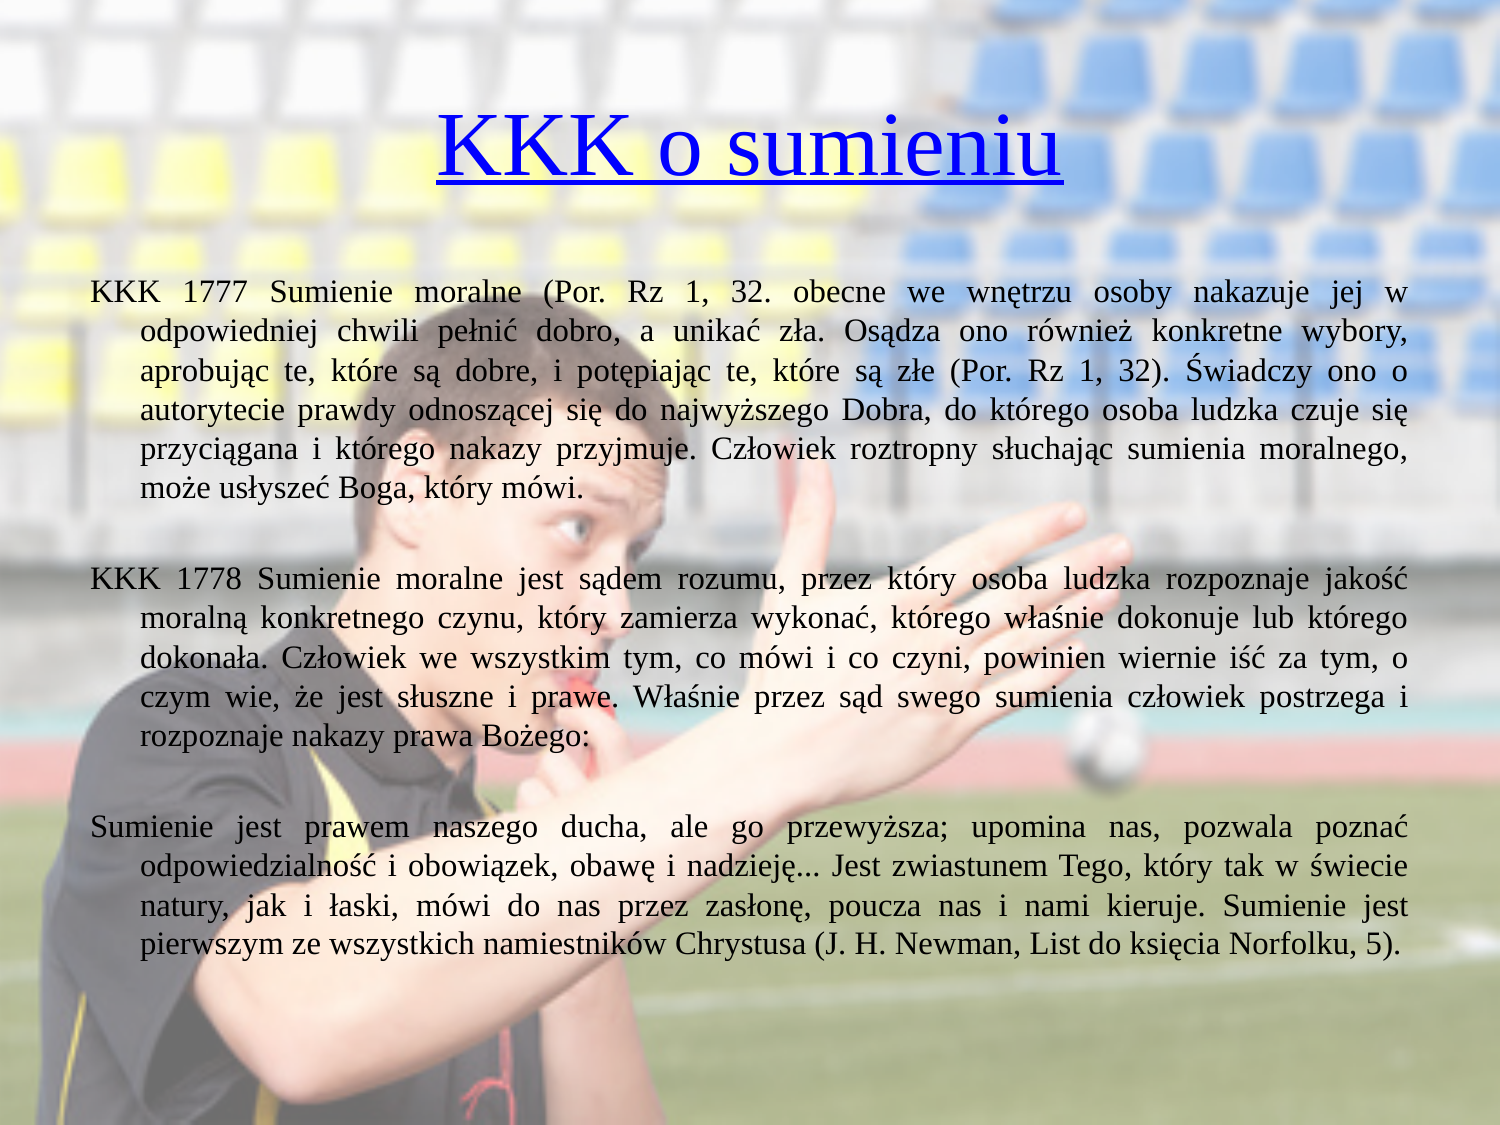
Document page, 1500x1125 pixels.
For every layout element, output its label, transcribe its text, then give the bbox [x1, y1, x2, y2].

title KKK o sumieniu [75, 45, 1425, 233]
list KKK 1777 Sumienie moralne (Por. Rz 1, 32. obecne we wnętrzu osoby nakazuje jej w odpowiedniej chwili pełnić dobro, a unikać zła. Osądza ono również konkretne wybory, aprobując te, które są dobre, i potępiając te, które są złe (Por. Rz 1, 32). Świadczy ono o autorytecie prawdy odnoszącej się do najwyższego Dobra, do którego osoba ludzka czuje się przyciągana i którego nakazy przyjmuje. Człowiek roztropny słuchając sumienia moralnego, może usłyszeć Boga, który mówi. KKK 1778 Sumienie moralne jest sądem rozumu, przez który osoba ludzka rozpoznaje jakość moralną konkretnego czynu, który zamierza wykonać, którego właśnie dokonuje lub którego dokonała. Człowiek we wszystkim tym, co mówi i co czyni, powinien wiernie iść za tym, o czym wie, że jest słuszne i prawe. Właśnie przez sąd swego sumienia człowiek postrzega i rozpoznaje nakazy prawa Bożego: Sumienie jest prawem naszego ducha, ale go przewyższa; upomina nas, pozwala poznać odpowiedzialność i obowiązek, obawę i nadzieję... Jest zwiastunem Tego, który tak w świecie natury, jak i łaski, mówi do nas przez zasłonę, poucza nas i nami kieruje. Sumienie jest pierwszym ze wszystkich namiestników Chrystusa (J. H. Newman, List do księcia Norfolku, 5). [75, 262, 1425, 1005]
